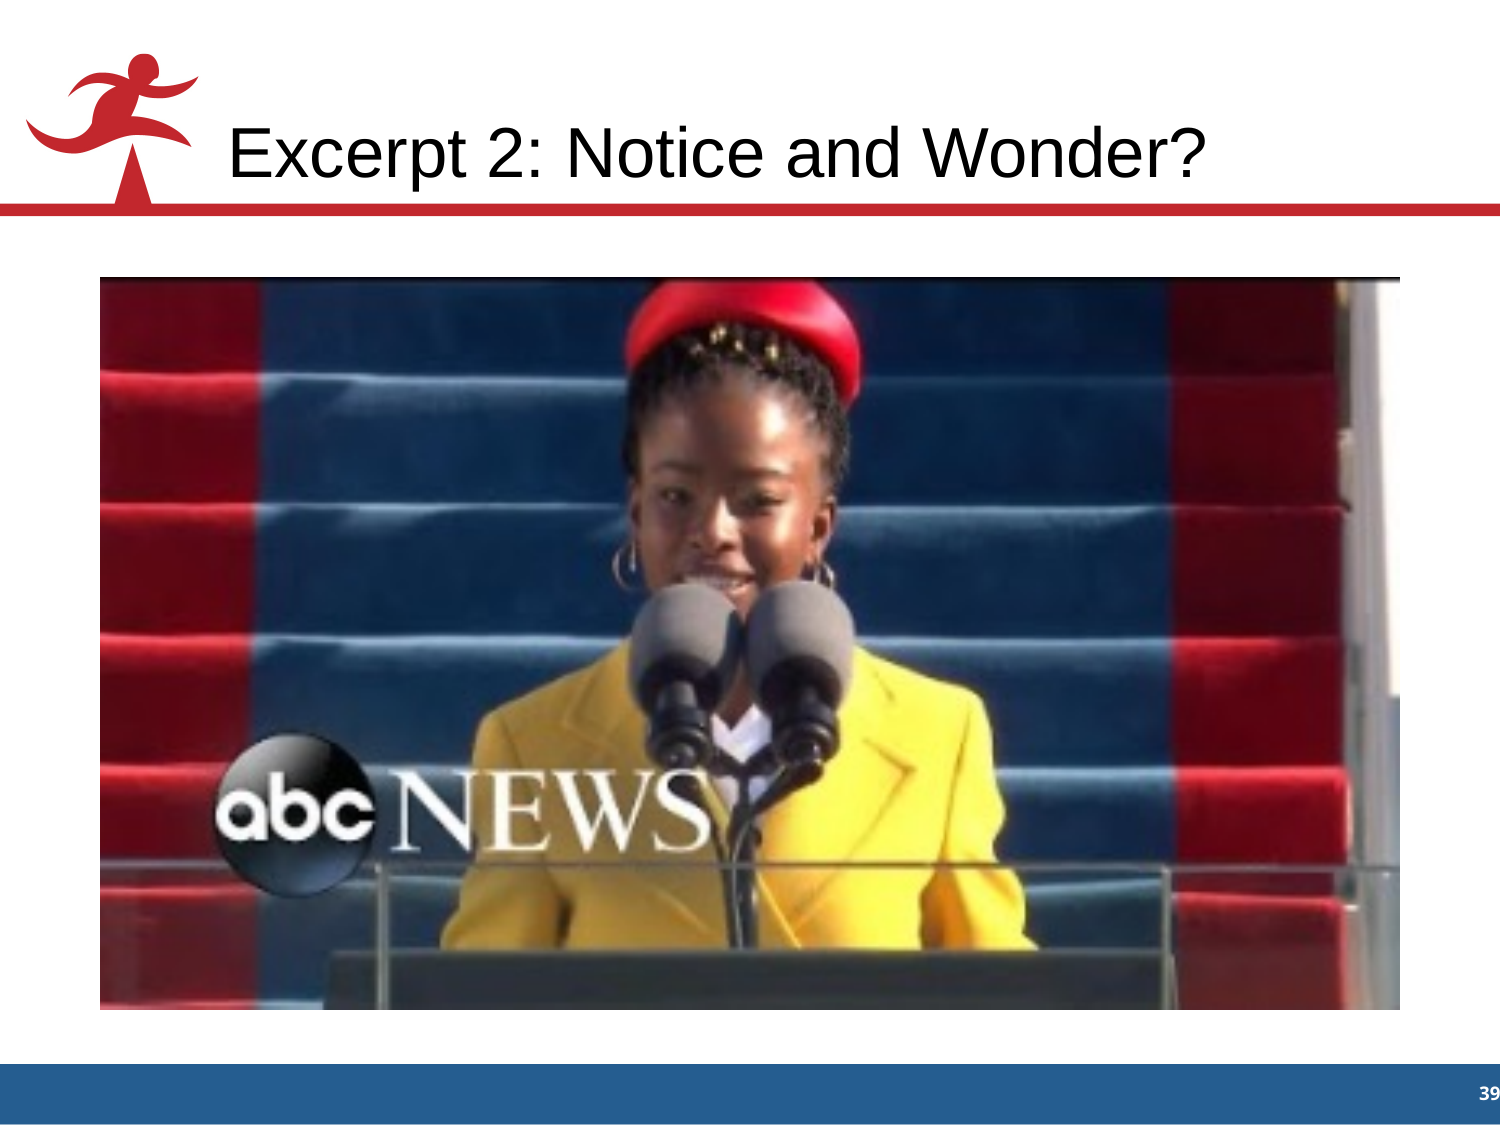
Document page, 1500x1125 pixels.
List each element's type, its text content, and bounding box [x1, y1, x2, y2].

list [99, 276, 1401, 1012]
title Excerpt 2: Notice and Wonder? [212, 50, 1375, 200]
picture [0, 0, 1500, 1125]
